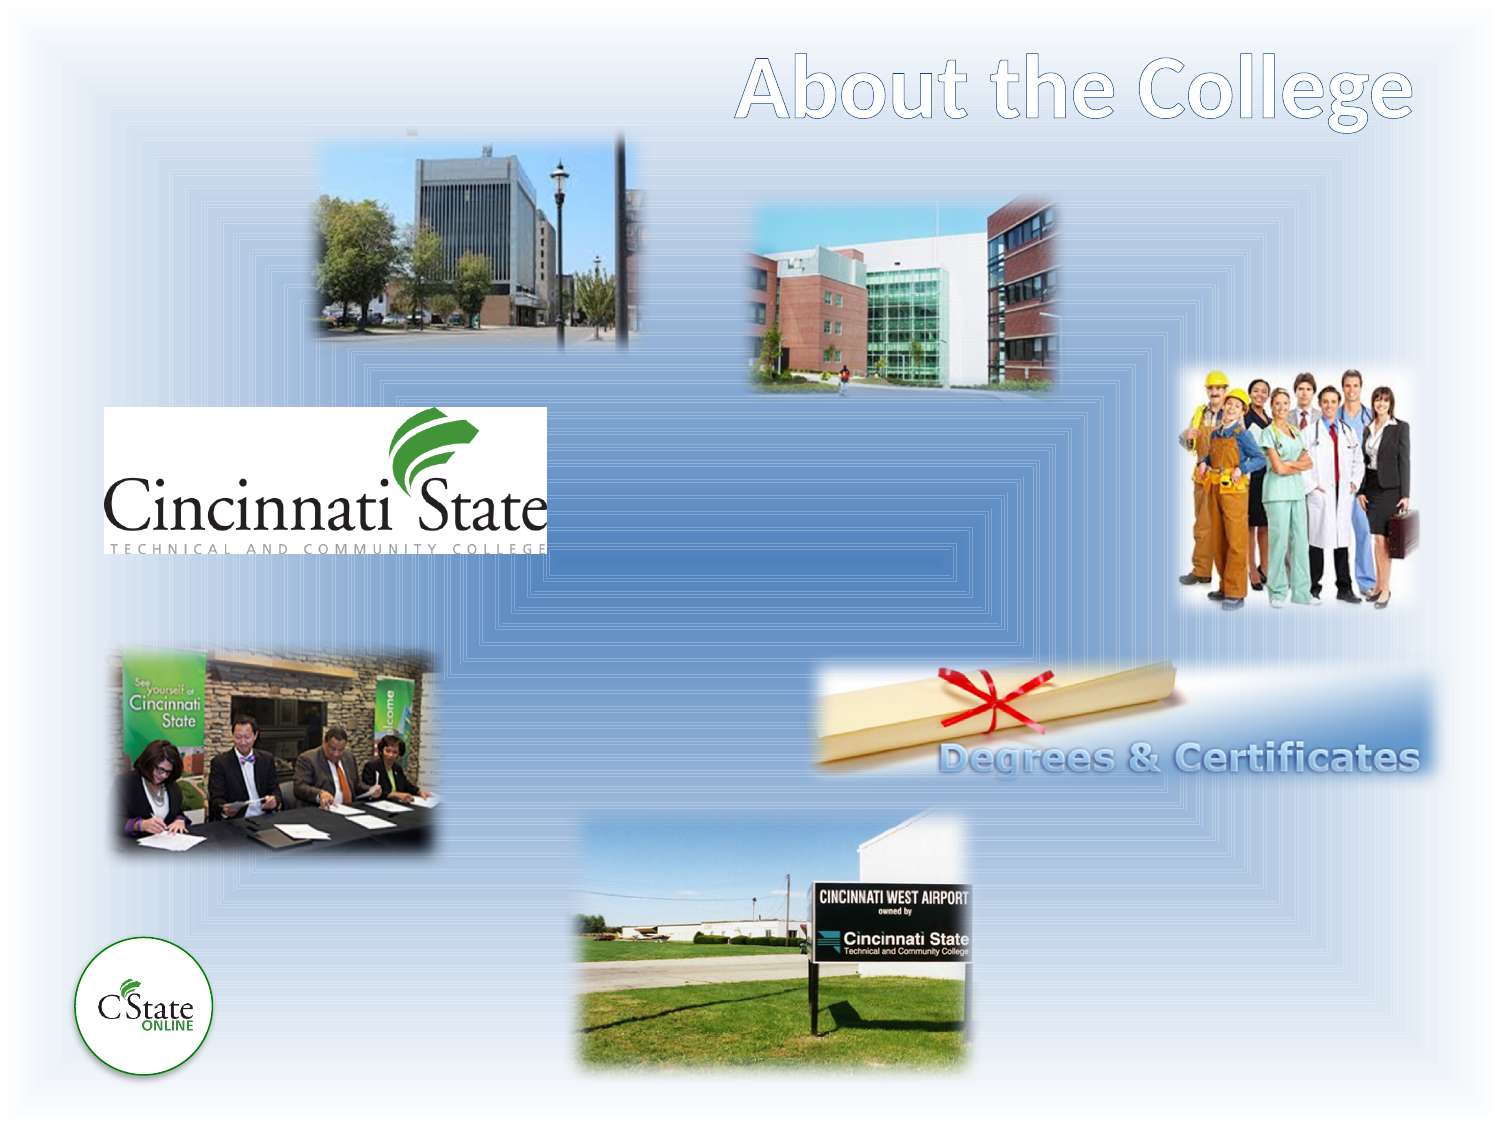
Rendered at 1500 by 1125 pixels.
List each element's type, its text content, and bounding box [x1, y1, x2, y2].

picture [99, 637, 451, 871]
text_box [74, 937, 213, 1076]
picture [104, 407, 547, 555]
picture [1162, 349, 1433, 625]
picture [737, 187, 1069, 408]
picture [562, 799, 983, 1086]
picture [299, 124, 653, 360]
title About the College [399, 0, 1500, 175]
picture [799, 649, 1451, 791]
